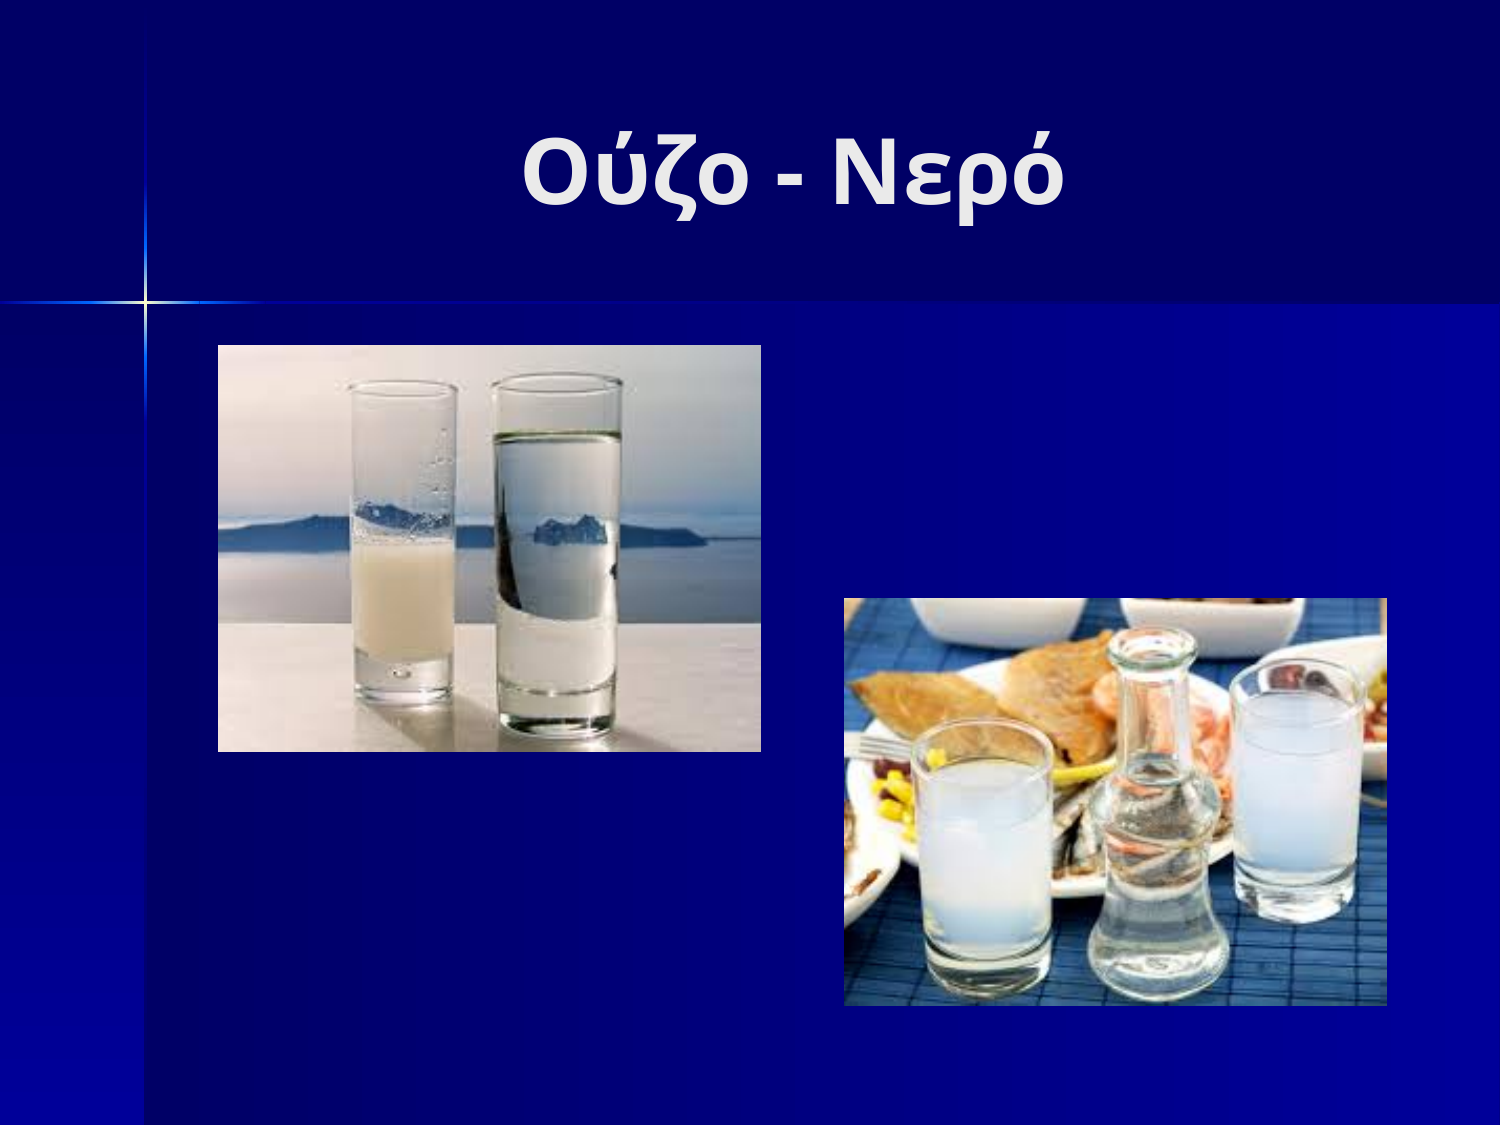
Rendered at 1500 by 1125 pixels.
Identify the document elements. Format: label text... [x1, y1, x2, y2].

title Ούζο - Νερό [174, 49, 1413, 286]
picture [844, 598, 1387, 1006]
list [218, 344, 761, 752]
